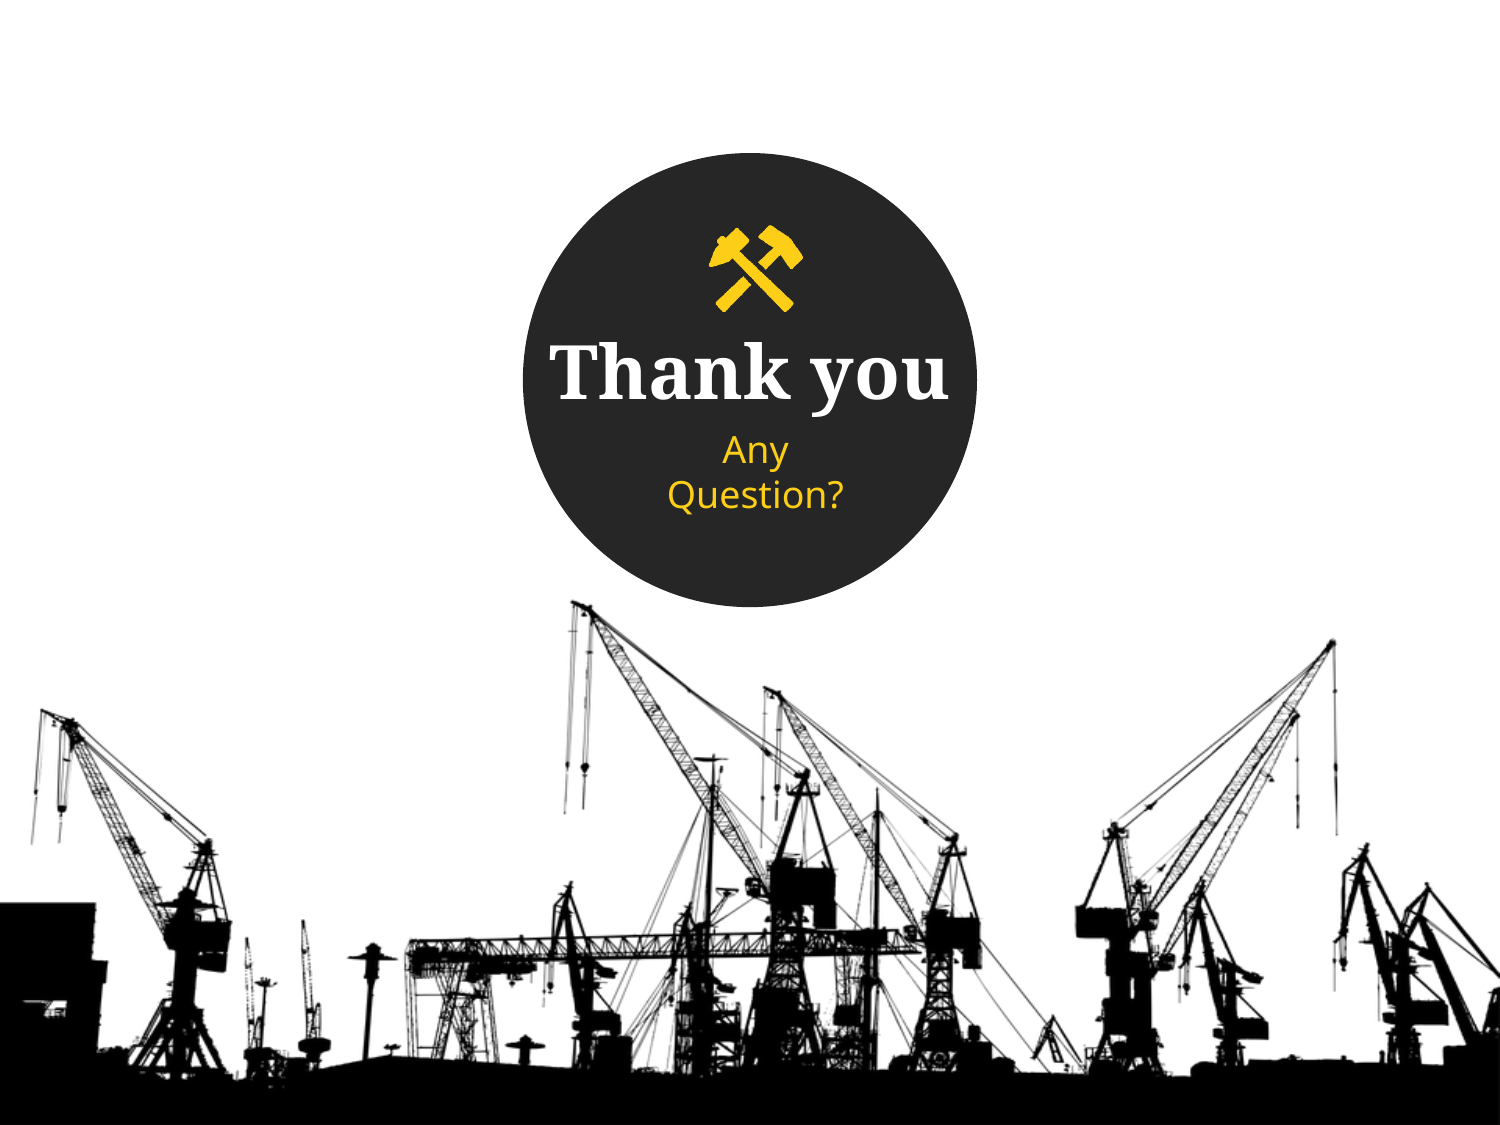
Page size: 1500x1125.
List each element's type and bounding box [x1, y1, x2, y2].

picture [0, 523, 1500, 1125]
text_box [515, 152, 984, 608]
